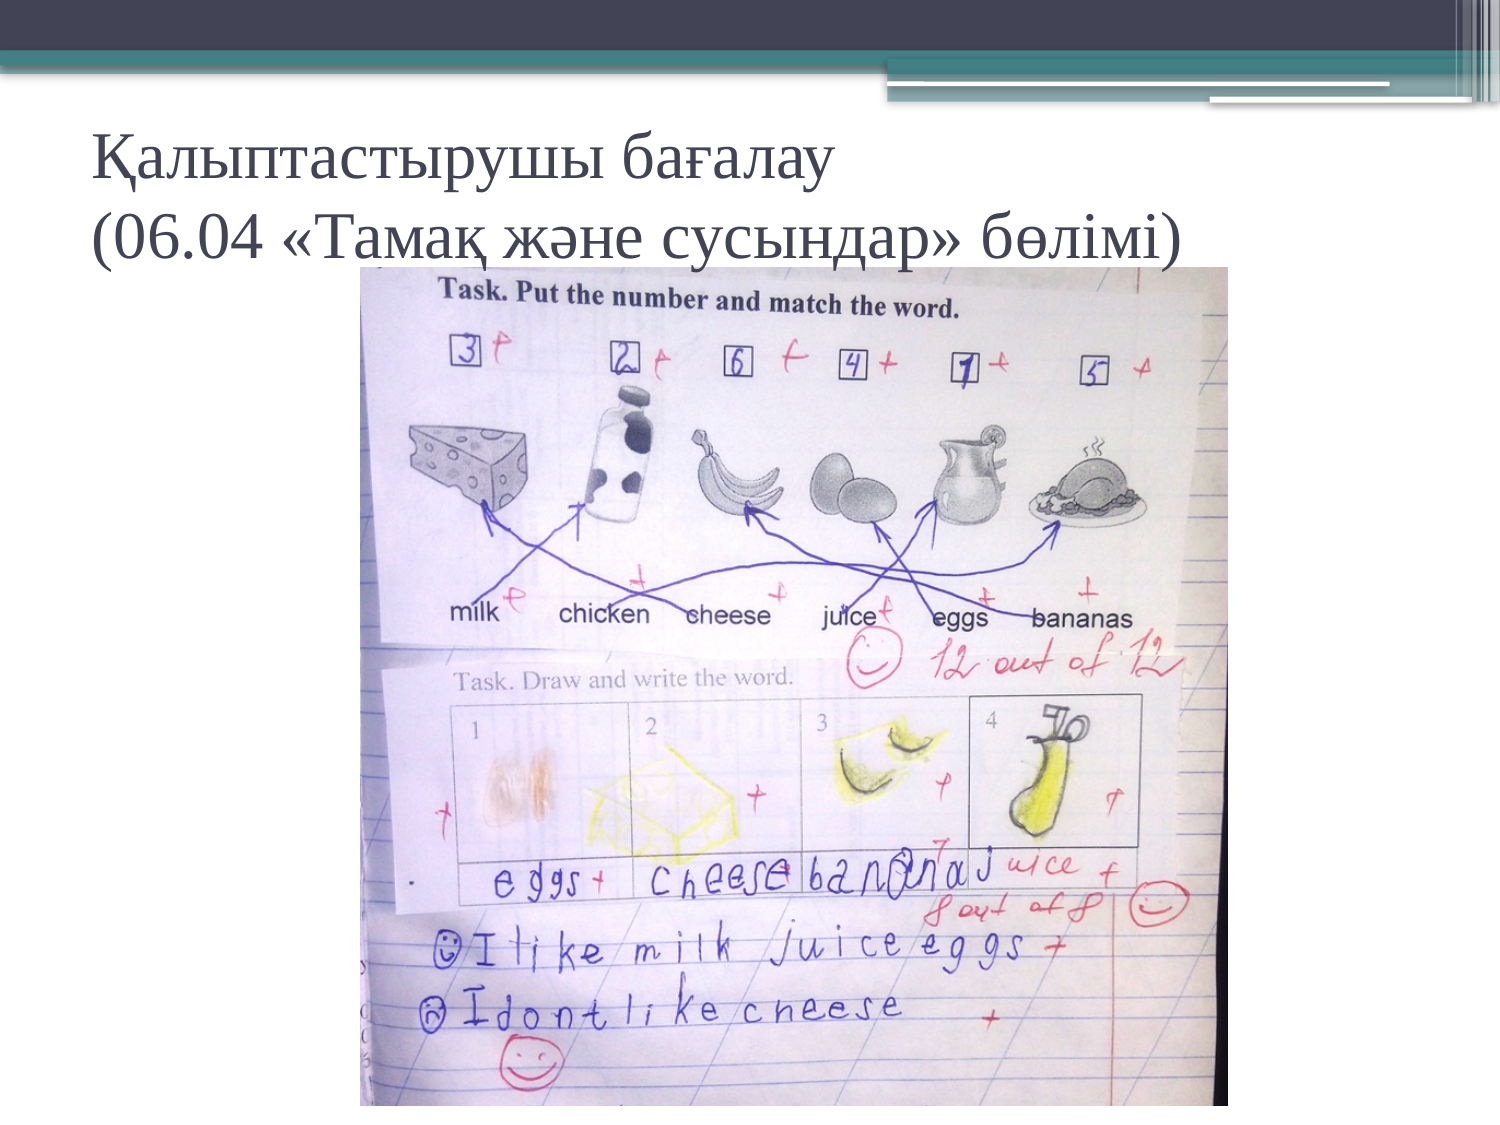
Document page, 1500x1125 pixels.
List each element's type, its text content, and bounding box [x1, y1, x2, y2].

picture [359, 266, 1228, 1107]
title Қалыптастырушы бағалау (06.04 «Тамақ және сусындар» бөлімі) [76, 66, 1427, 398]
